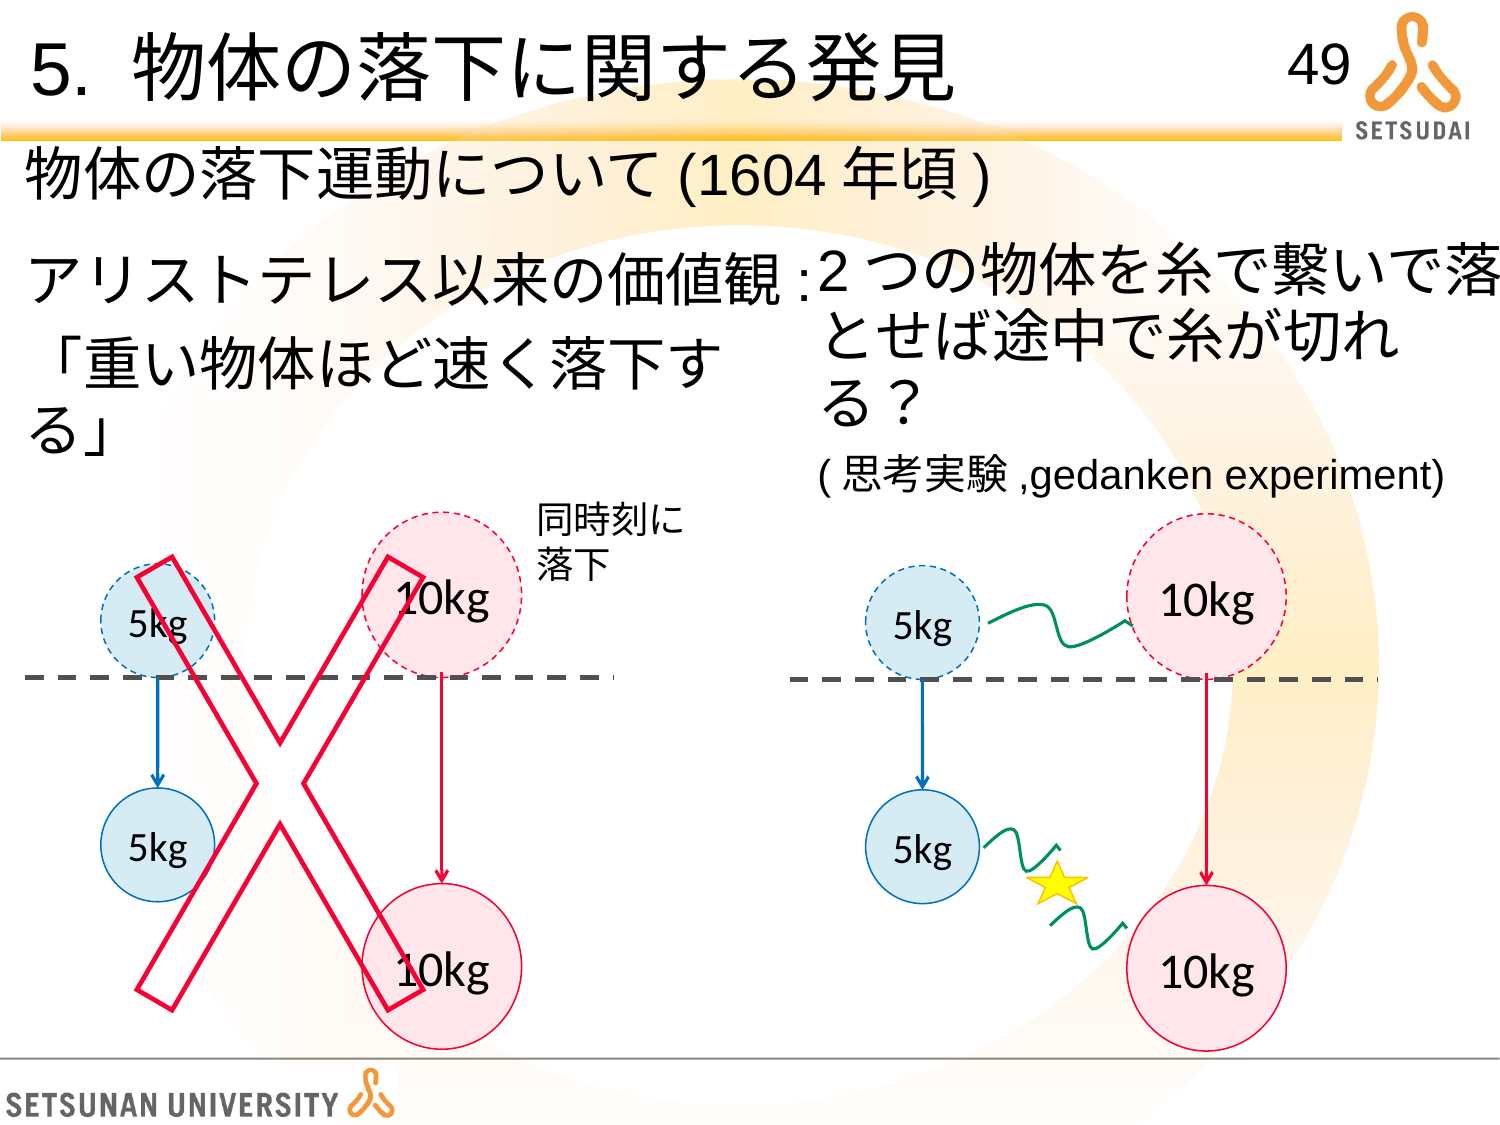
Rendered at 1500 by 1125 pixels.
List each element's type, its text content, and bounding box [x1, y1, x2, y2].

text_box [987, 604, 1133, 647]
text_box 10kg [1126, 513, 1287, 678]
text_box 同時刻に落下 [521, 488, 709, 594]
text_box [136, 685, 424, 1011]
text_box 物体の落下運動について(1604年頃) [24, 142, 1203, 239]
text_box 10kg [362, 512, 522, 676]
text_box 5kg [100, 563, 189, 676]
slide_number 49 [1286, 23, 1407, 97]
picture [0, 9, 1472, 1057]
text_box [1026, 861, 1089, 904]
text_box アリストテレス以来の価値観: 「重い物体ほど速く落下する」 [24, 248, 817, 437]
text_box [136, 556, 242, 676]
picture [0, 1060, 1380, 1125]
text_box 5kg [100, 788, 215, 902]
text_box 2つの物体を糸で繋いで落とせば途中で糸が切れる？ (思考実験,gedanken experiment) [817, 238, 1500, 464]
text_box 10kg [362, 883, 522, 1050]
text_box 10kg [1126, 885, 1287, 1052]
text_box [318, 556, 424, 676]
text_box [983, 828, 1061, 872]
title 5. 物体の落下に関する発見 [30, 8, 1343, 123]
text_box 5kg [865, 565, 980, 678]
text_box [1050, 906, 1127, 949]
text_box 5kg [179, 567, 215, 629]
text_box 5kg [865, 789, 980, 904]
